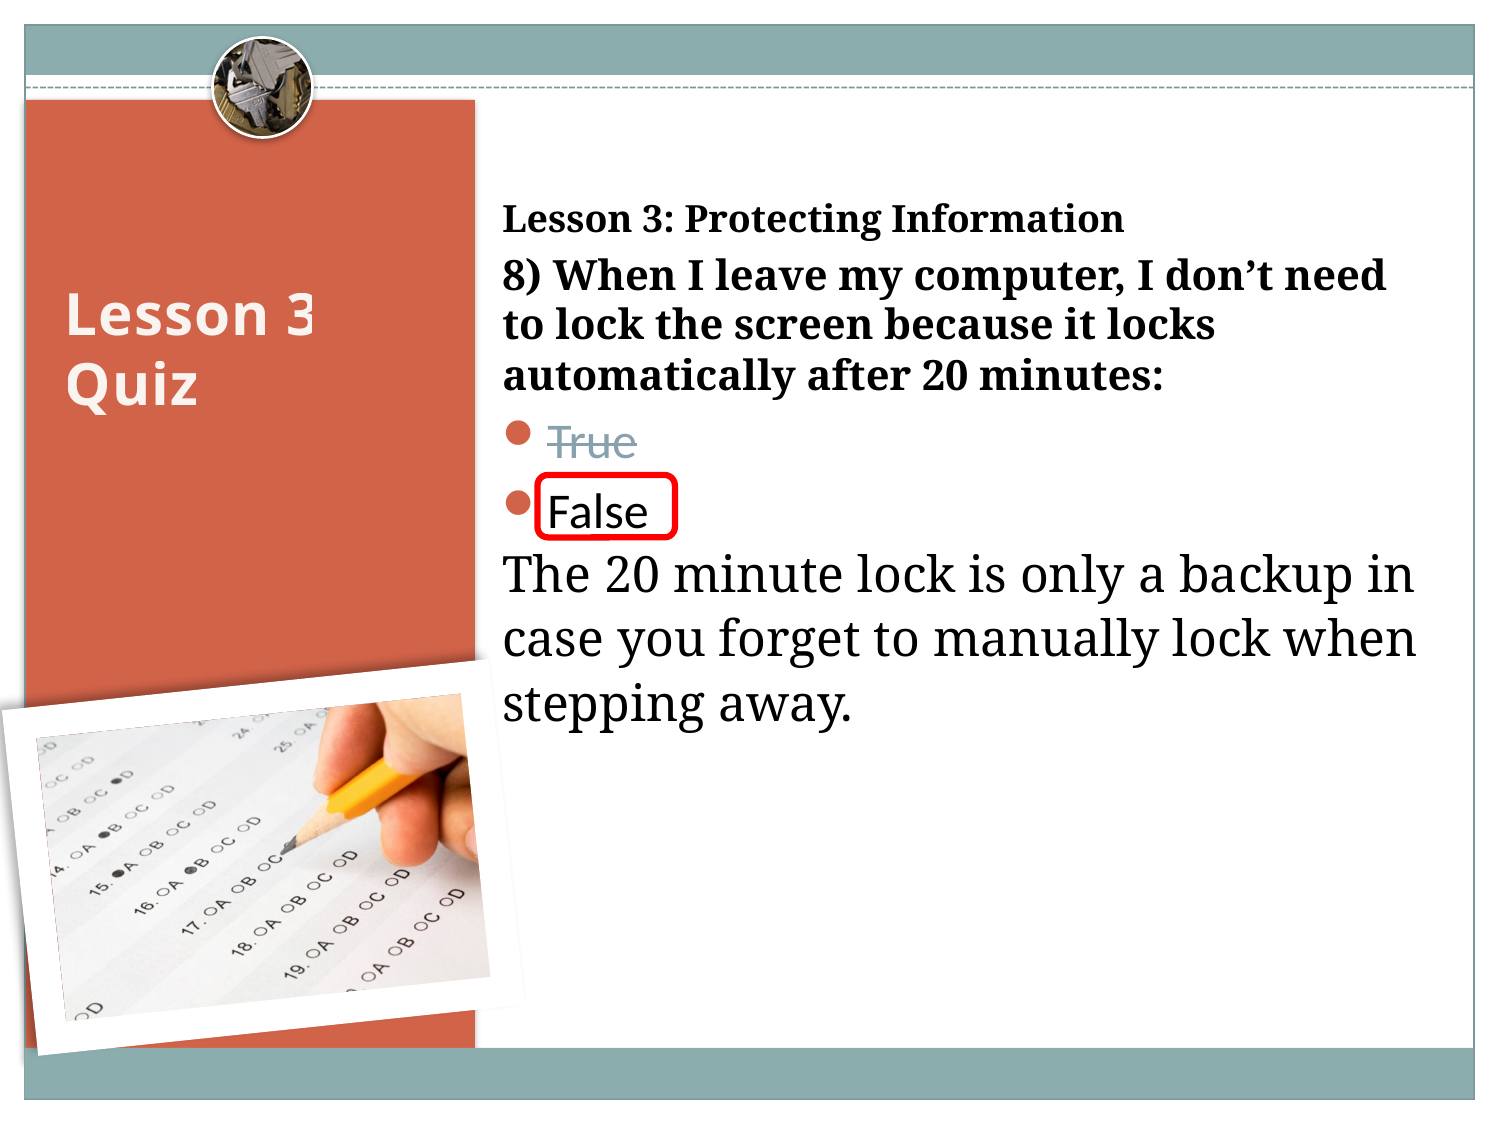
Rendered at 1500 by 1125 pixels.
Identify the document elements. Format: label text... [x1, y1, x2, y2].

picture [37, 694, 490, 1021]
list Lesson 3: Protecting Information 8) When I leave my computer, I don’t need to lock the screen because it locks automatically after 20 minutes: True False The 20 minute lock is only a backup in case you forget to manually lock when stepping away. [487, 112, 1438, 1000]
text_box [535, 472, 678, 540]
picture [214, 39, 311, 136]
title Lesson 3 Quiz [50, 174, 463, 425]
